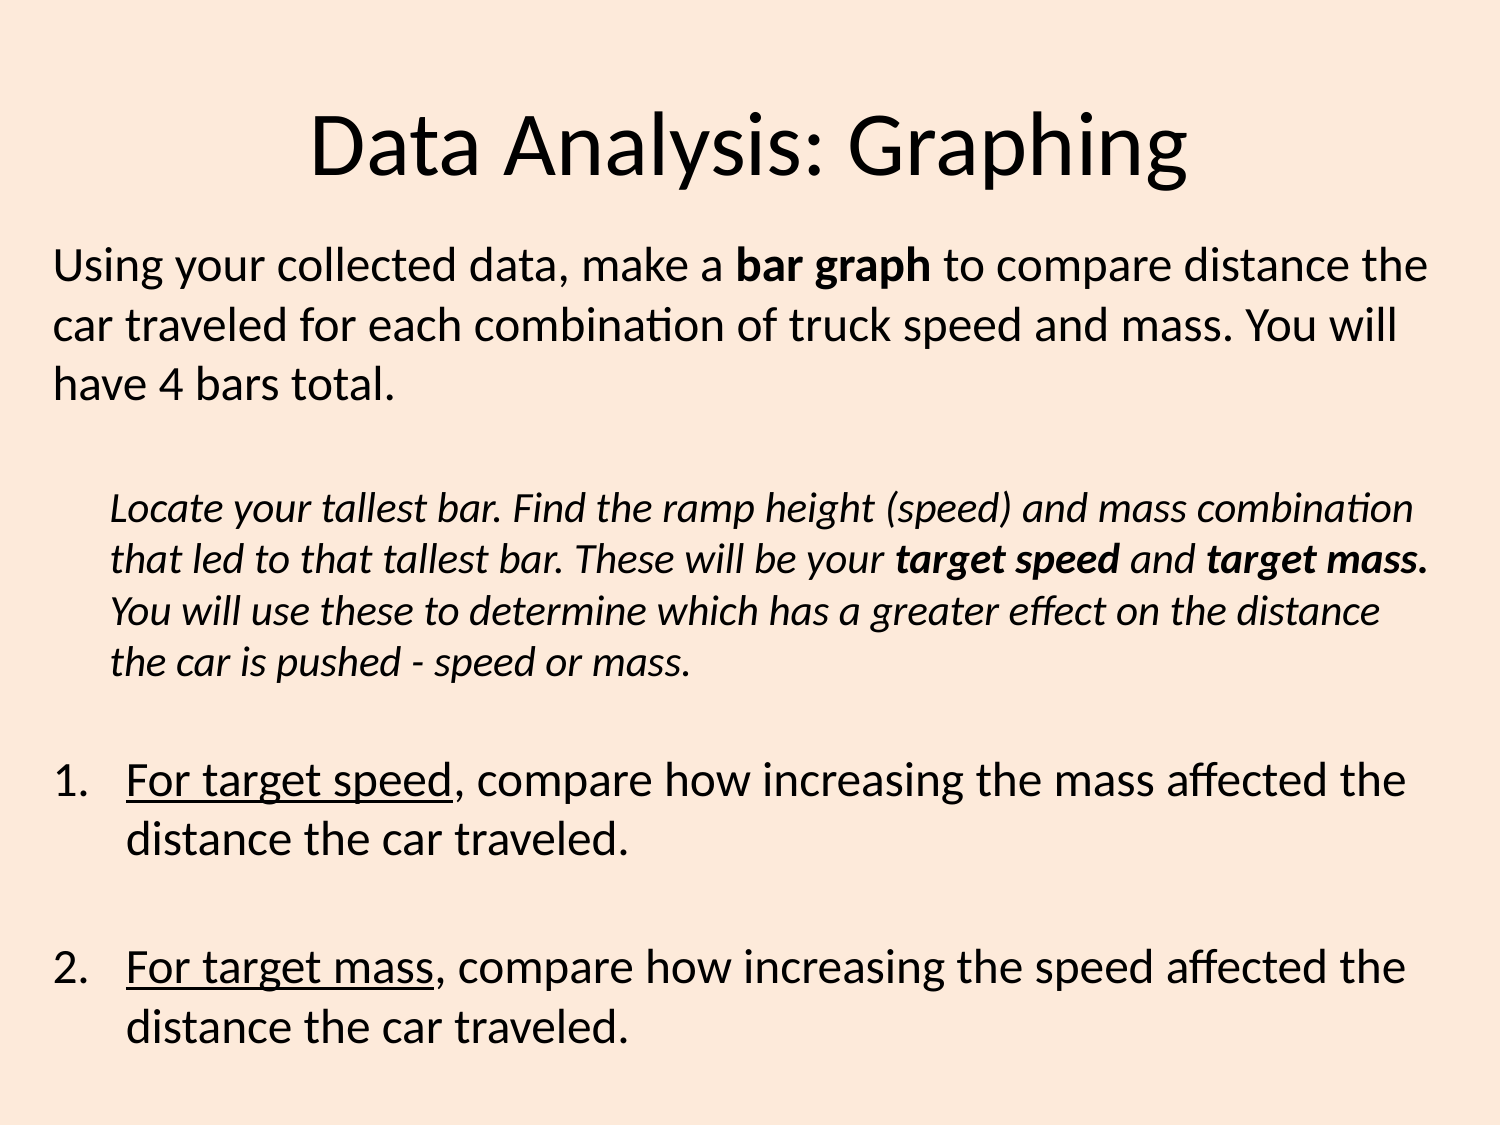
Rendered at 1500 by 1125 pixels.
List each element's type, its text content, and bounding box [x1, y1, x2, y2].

title Data Analysis: Graphing [75, 45, 1425, 224]
list Using your collected data, make a bar graph to compare distance the car traveled for each combination of truck speed and mass. You will have 4 bars total. Locate your tallest bar. Find the ramp height (speed) and mass combination that led to that tallest bar. These will be your target speed and target mass. You will use these to determine which has a greater effect on the distance the car is pushed - speed or mass. For target speed, compare how increasing the mass affected the distance the car traveled. For target mass, compare how increasing the speed affected the distance the car traveled. [37, 224, 1463, 1063]
